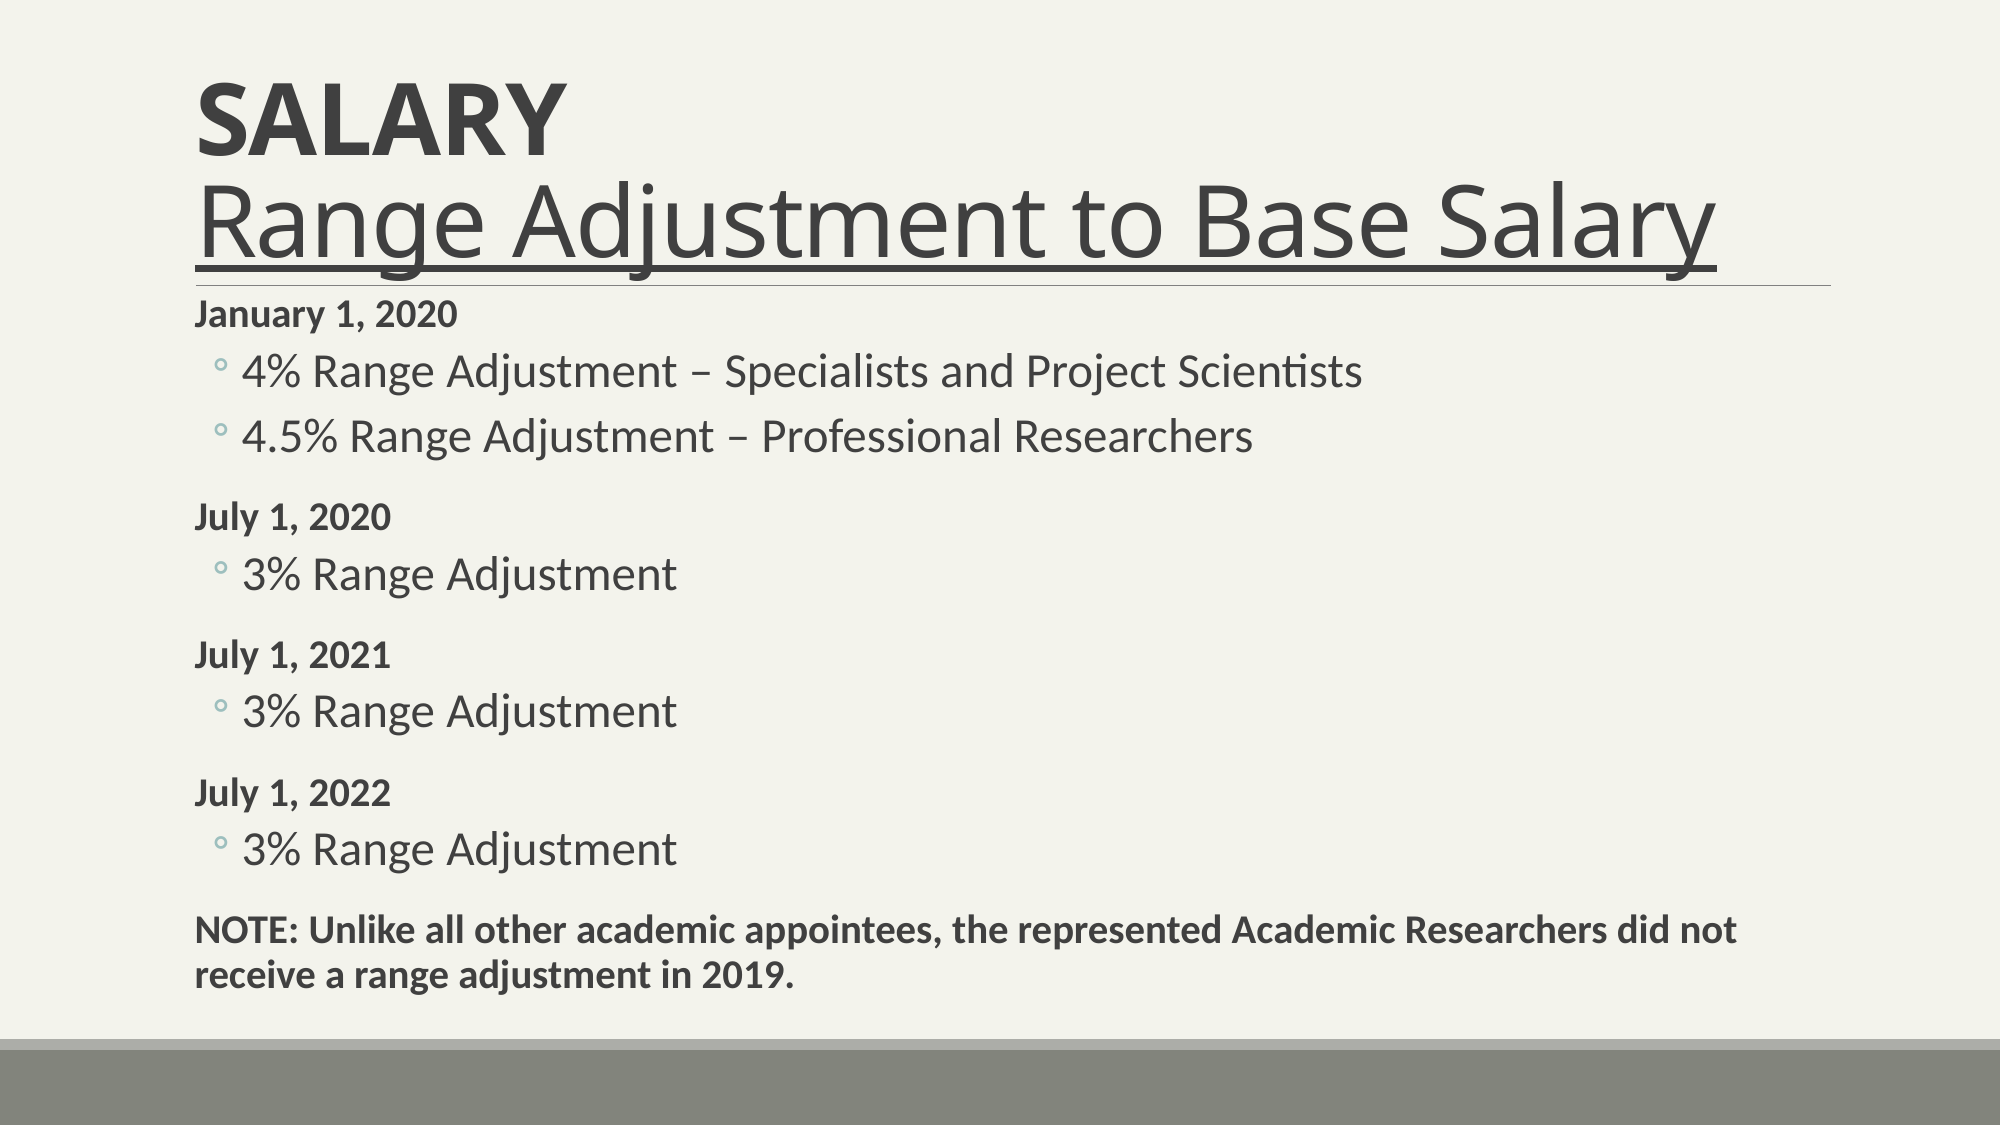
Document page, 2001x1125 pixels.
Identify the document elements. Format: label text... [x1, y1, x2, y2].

title SALARY Range Adjustment to Base Salary [180, 47, 1830, 285]
list January 1, 2020 4% Range Adjustment – Specialists and Project Scientists 4.5% Range Adjustment – Professional Researchers July 1, 2020 3% Range Adjustment July 1, 2021 3% Range Adjustment July 1, 2022 3% Range Adjustment NOTE: Unlike all other academic appointees, the represented Academic Researchers did not receive a range adjustment in 2019. [180, 285, 1830, 1011]
